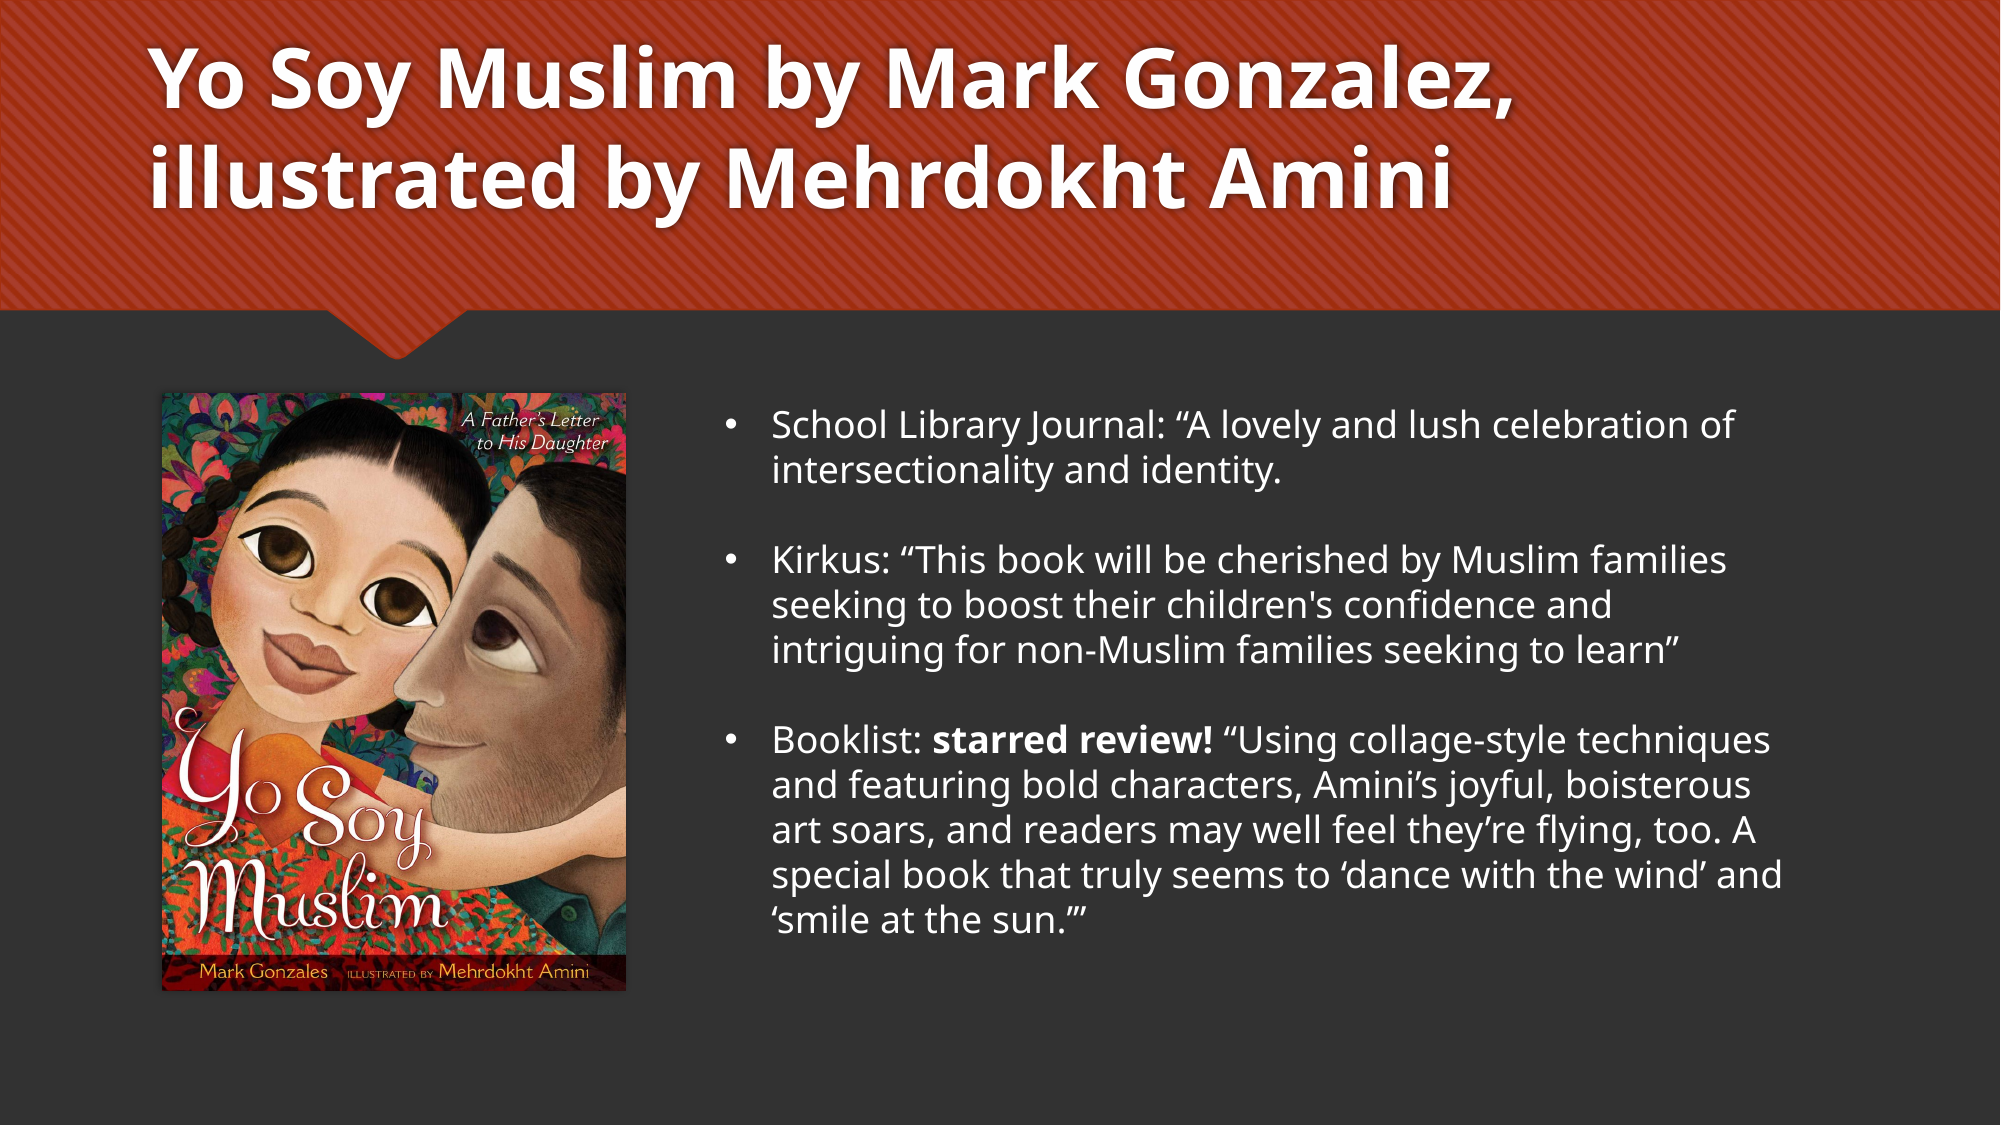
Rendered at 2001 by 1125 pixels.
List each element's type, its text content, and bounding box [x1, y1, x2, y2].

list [161, 393, 626, 991]
text_box School Library Journal: “A lovely and lush celebration of intersectionality and identity. Kirkus: “This book will be cherished by Muslim families seeking to boost their children's confidence and intriguing for non-Muslim families seeking to learn” Booklist: starred review! “Using collage-style techniques and featuring bold characters, Amini’s joyful, boisterous art soars, and readers may well feel they’re flying, too. A special book that truly seems to ‘dance with the wind’ and ‘smile at the sun.’” [709, 393, 1813, 949]
title Yo Soy Muslim by Mark Gonzalez, illustrated by Mehrdokht Amini [132, 73, 1868, 233]
